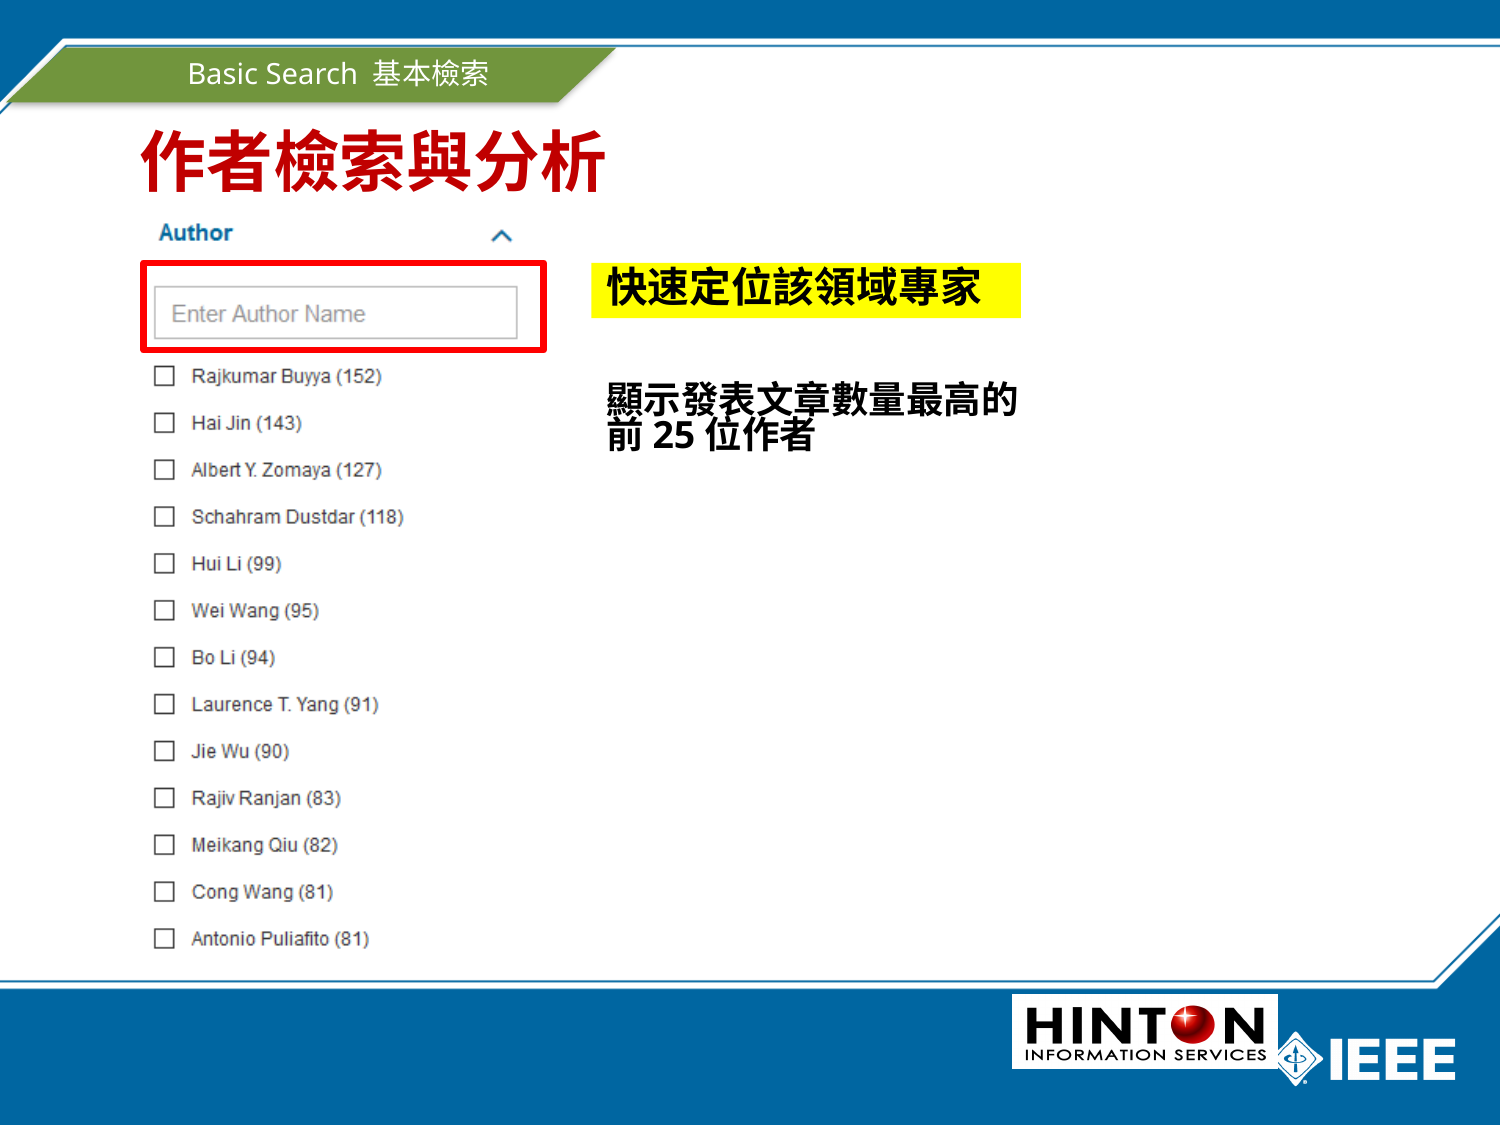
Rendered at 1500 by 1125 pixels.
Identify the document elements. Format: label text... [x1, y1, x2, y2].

text_box 顯示發表文章數量最高的前25位作者 [591, 376, 1055, 464]
picture [0, 204, 1500, 1125]
text_box 作者檢索與分析 [124, 111, 1400, 226]
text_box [5, 47, 682, 103]
text_box [538, 262, 544, 351]
text_box 快速定位該領域專家 [591, 262, 1021, 319]
picture [0, 0, 1500, 115]
